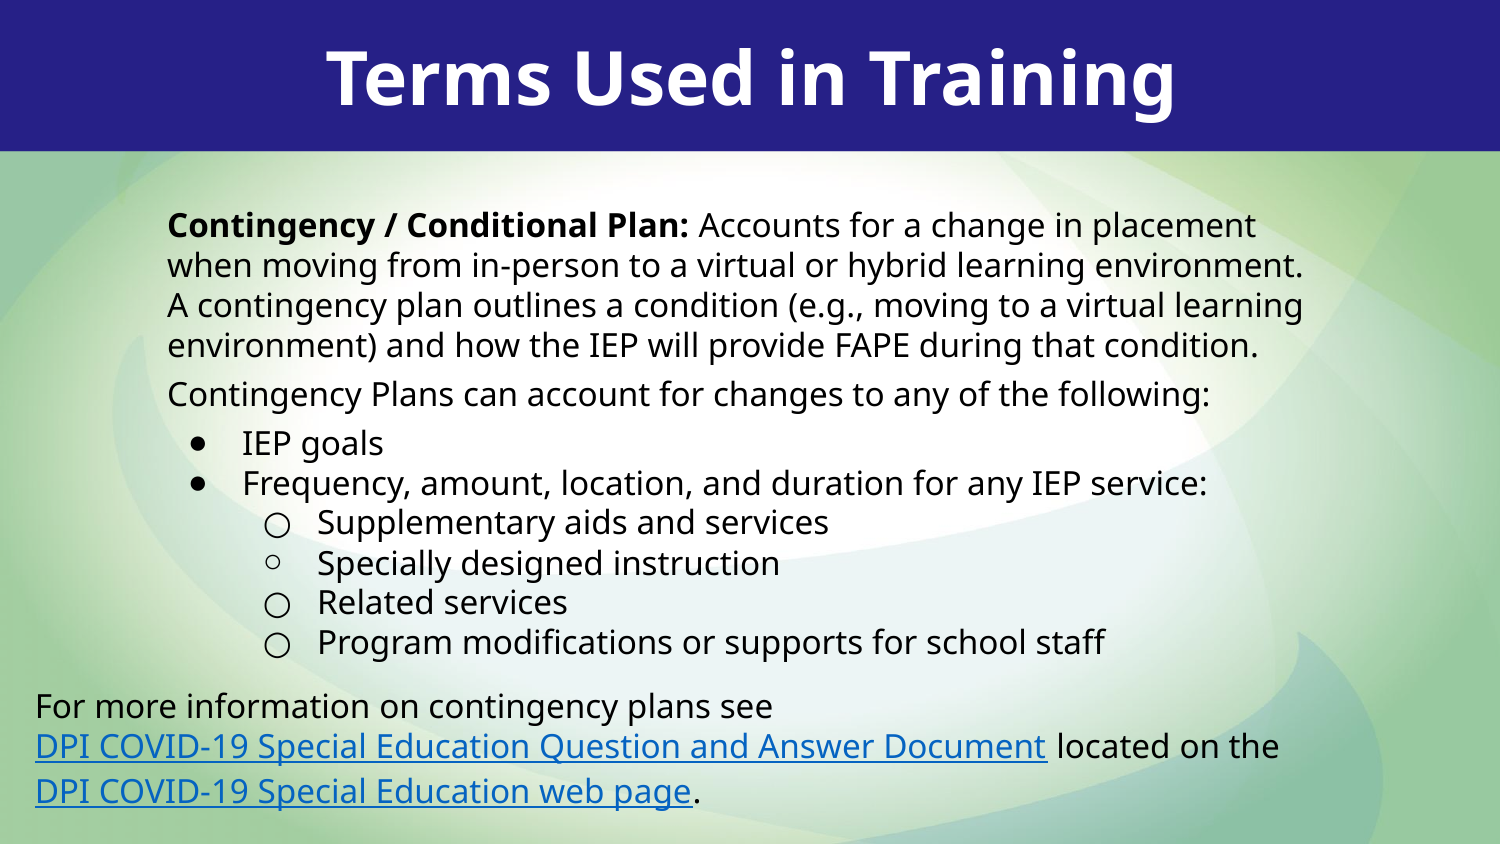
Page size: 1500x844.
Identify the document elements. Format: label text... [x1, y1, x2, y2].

list Process Question 2 Have the effect(s) of disability and disability-related need(s) that must be addressed through IEP goals or services when the student moves from in-person to a virtual or hybrid learning environment remained the same? [0, 152, 1500, 844]
text_box For more information on contingency plans see DPI COVID-19 Special Education Question and Answer Document located on the DPI COVID-19 Special Education web page. [19, 669, 1487, 769]
list Terms Used in Training [30, 0, 1474, 152]
list Contingency / Conditional Plan: Accounts for a change in placement when moving from in-person to a virtual or hybrid learning environment. A contingency plan outlines a condition (e.g., moving to a virtual learning environment) and how the IEP will provide FAPE during that condition. Contingency Plans can account for changes to any of the following: IEP goals Frequency, amount, location, and duration for any IEP service: Supplementary aids and services Specially designed instruction Related services Program modifications or supports for school staff [152, 196, 1346, 609]
